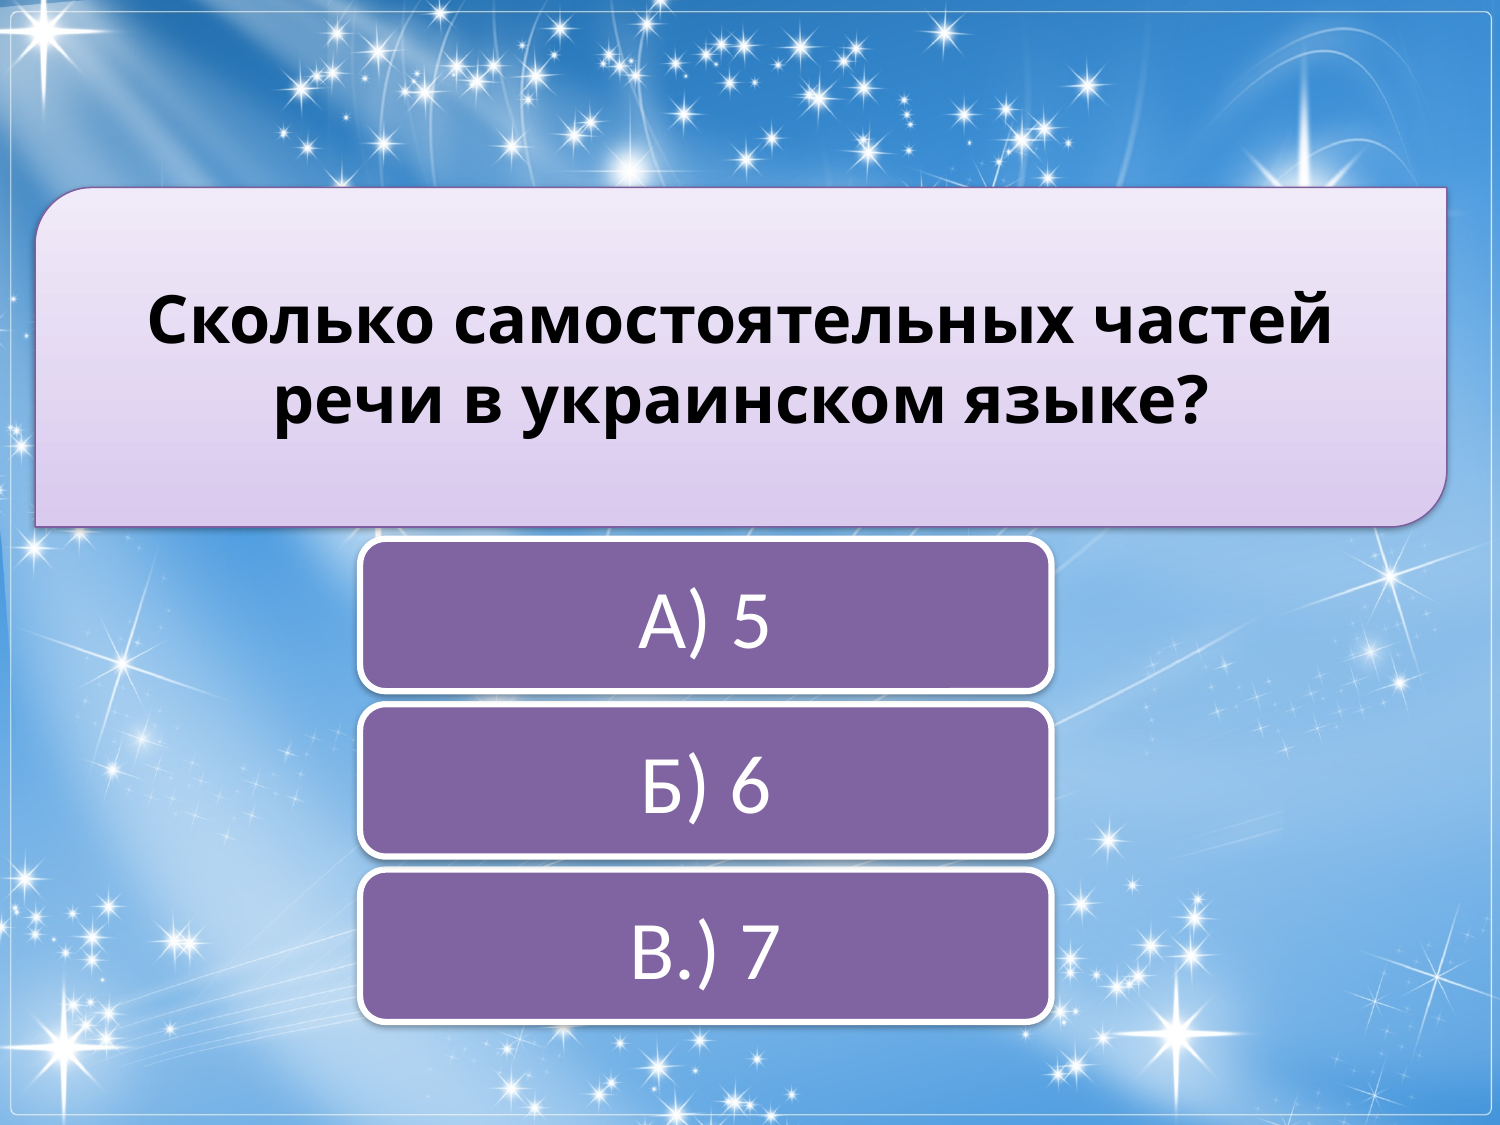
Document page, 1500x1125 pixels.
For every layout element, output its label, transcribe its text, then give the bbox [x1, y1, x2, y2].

text_box А) 5 [356, 535, 1055, 695]
picture [0, 0, 1500, 1125]
text_box Сколько самостоятельных частей речи в украинском языке? [34, 186, 1448, 528]
text_box Б) 6 [356, 701, 1055, 860]
text_box В.) 7 [356, 867, 1055, 1026]
